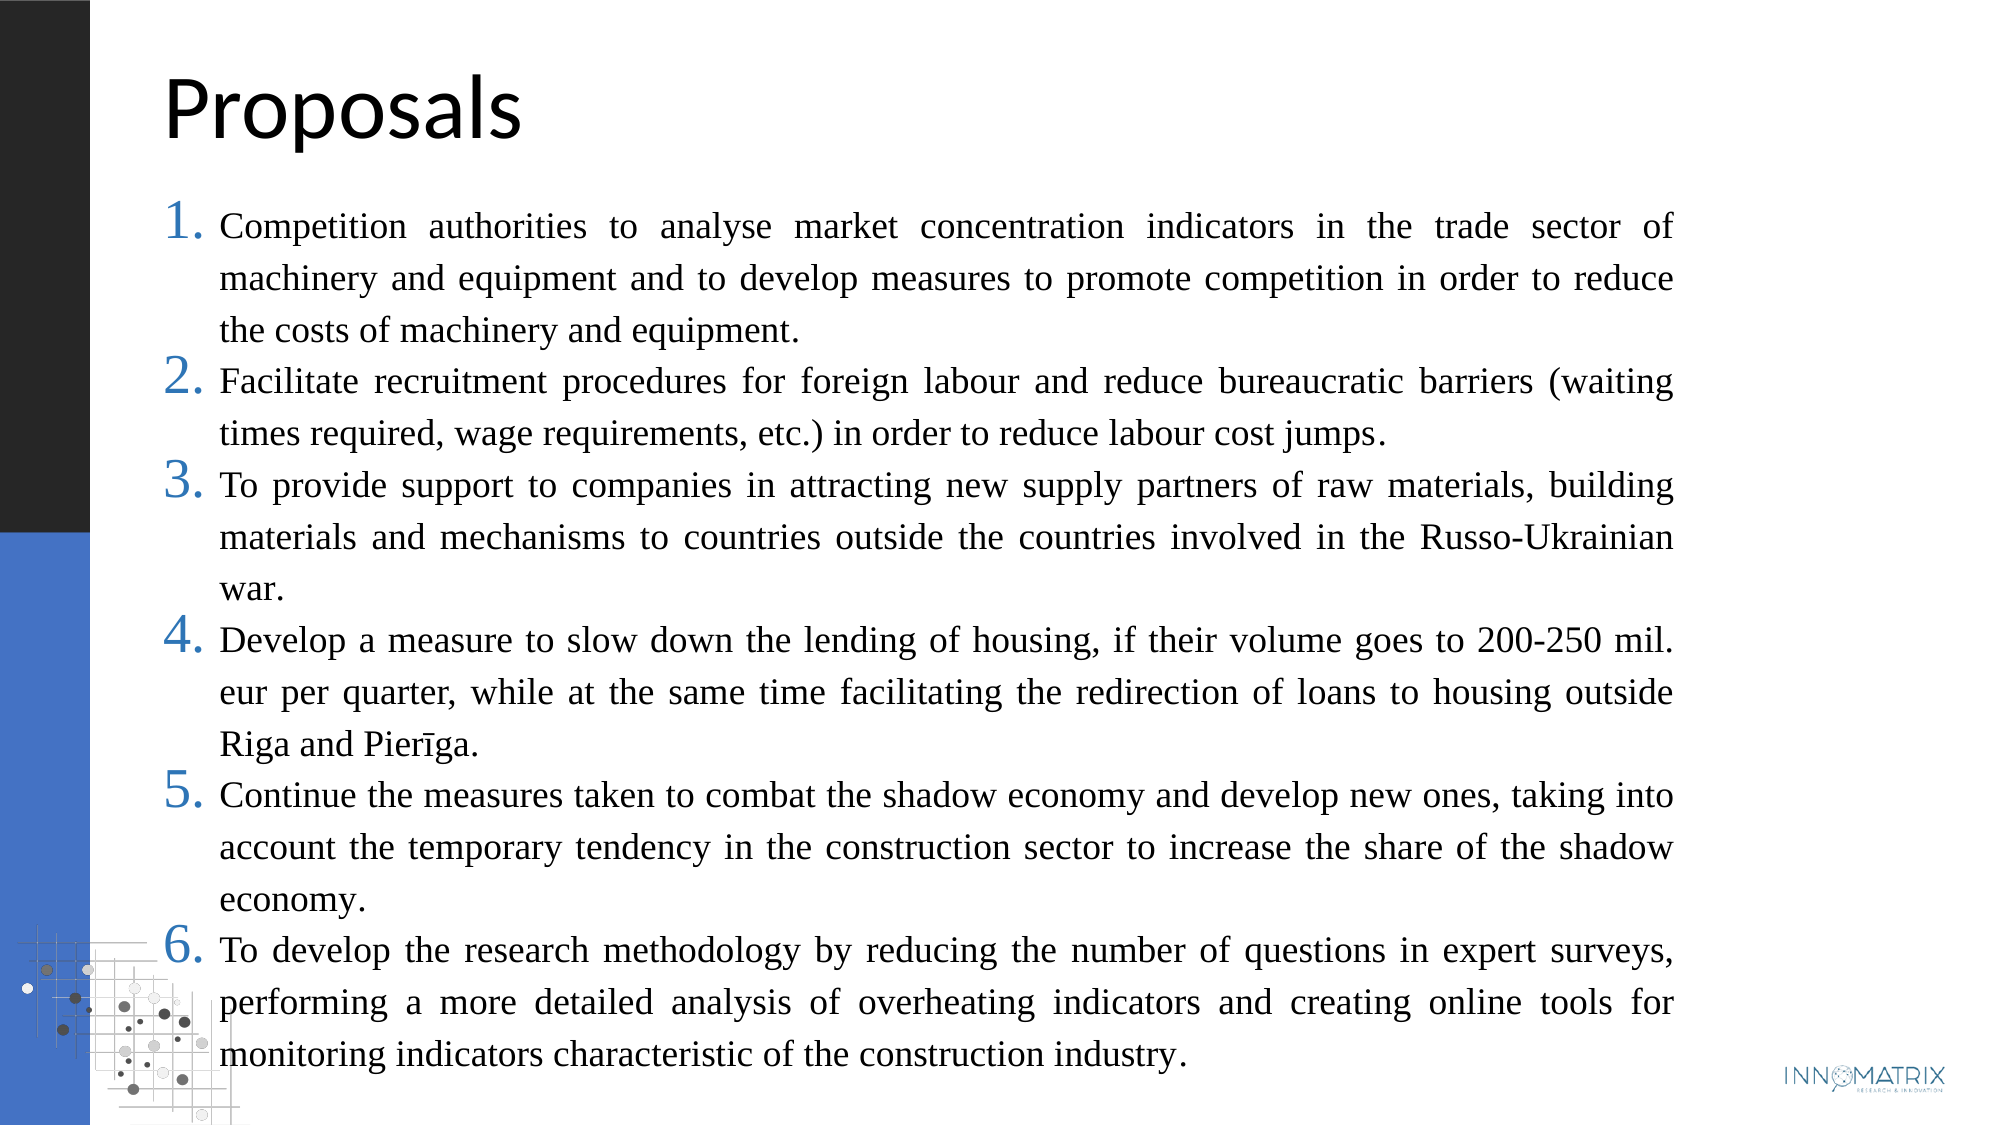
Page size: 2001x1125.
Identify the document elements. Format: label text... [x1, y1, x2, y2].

picture [0, 0, 289, 1125]
picture [1779, 1062, 1947, 1096]
title Proposals [148, 0, 1874, 218]
text_box Competition authorities to analyse market concentration indicators in the trade sector of machinery and equipment and to develop measures to promote competition in order to reduce the costs of machinery and equipment. Facilitate recruitment procedures for foreign labour and reduce bureaucratic barriers (waiting times required, wage requirements, etc.) in order to reduce labour cost jumps. To provide support to companies in attracting new supply partners of raw materials, building materials and mechanisms to countries outside the countries involved in the Russo-Ukrainian war. Develop a measure to slow down the lending of housing, if their volume goes to 200-250 mil. eur per quarter, while at the same time facilitating the redirection of loans to housing outside Riga and Pierīga. Continue the measures taken to combat the shadow economy and develop new ones, taking into account the temporary tendency in the construction sector to increase the share of the shadow economy. To develop the research methodology by reducing the number of questions in expert surveys, performing a more detailed analysis of overheating indicators and creating online tools for monitoring indicators characteristic of the construction industry. [148, 187, 1691, 1082]
